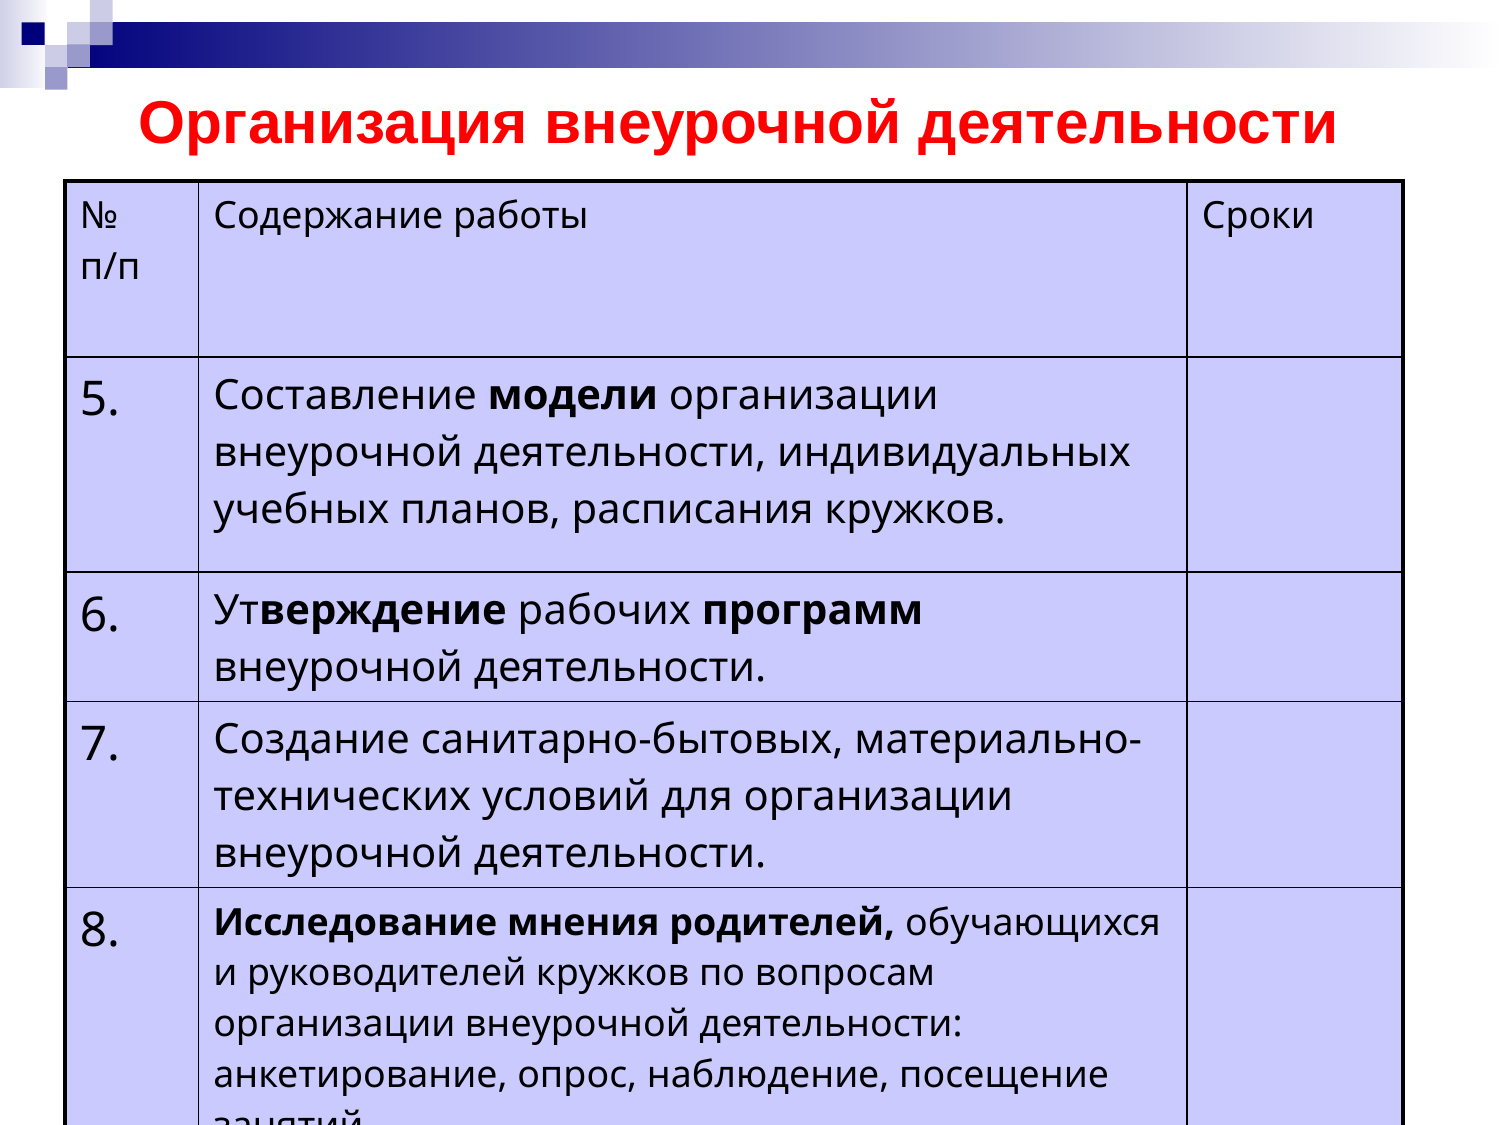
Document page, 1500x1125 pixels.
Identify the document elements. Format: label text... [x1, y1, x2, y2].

table_cell [1188, 573, 1401, 701]
table_cell 8. [67, 888, 198, 1125]
table_cell 6. [67, 573, 198, 701]
table_cell [1188, 702, 1401, 887]
table_cell Исследование мнения родителей, обучающихся и руководителей кружков по вопросам организации внеурочной деятельности: анкетирование, опрос, наблюдение, посещение занятий. [199, 888, 1186, 1125]
table_cell [1188, 888, 1401, 1125]
table_header Сроки [1188, 183, 1401, 356]
table_header Содержание работы [199, 183, 1186, 356]
table_cell 7. [67, 702, 198, 887]
table_cell [1188, 358, 1401, 571]
table_cell 5. [67, 358, 198, 571]
table_header № п/п [67, 183, 198, 356]
table_cell Составление модели организации внеурочной деятельности, индивидуальных учебных планов, расписания кружков. [199, 358, 1186, 571]
title Организация внеурочной деятельности [123, 6, 1475, 233]
table_cell Утверждение рабочих программ внеурочной деятельности. [199, 573, 1186, 701]
table_cell Создание санитарно-бытовых, материально-технических условий для организации внеурочной деятельности. [199, 702, 1186, 887]
